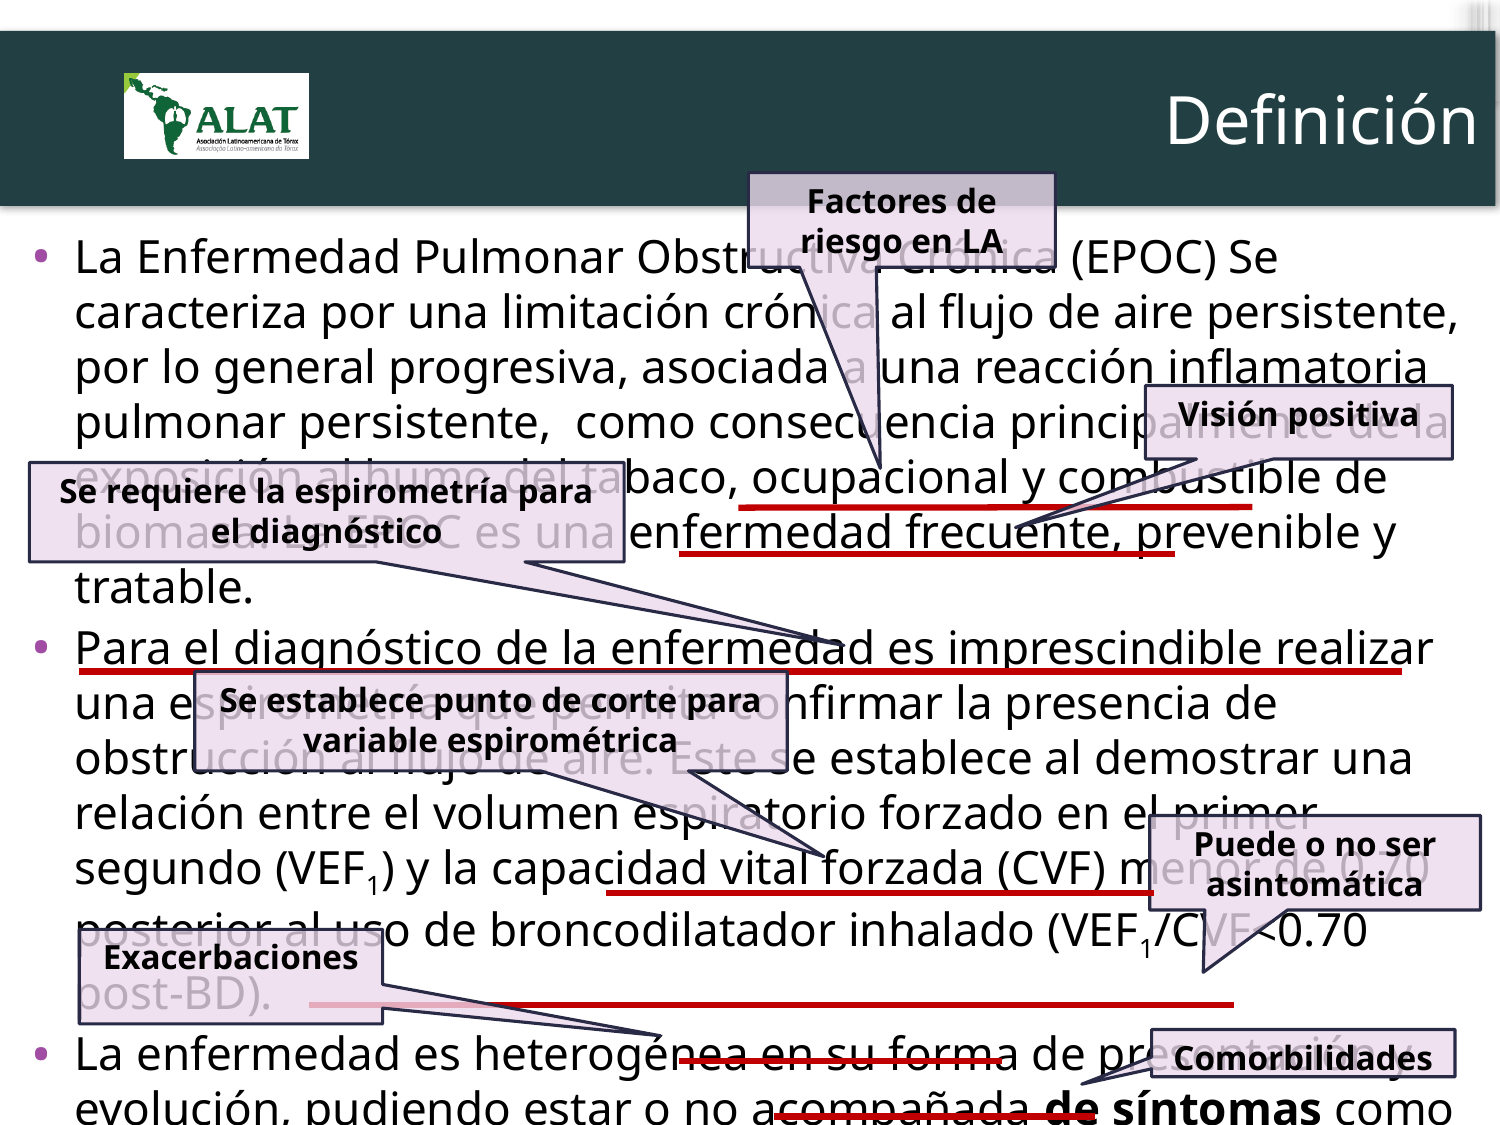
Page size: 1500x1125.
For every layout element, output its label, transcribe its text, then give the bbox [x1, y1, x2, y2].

picture [123, 73, 309, 159]
text_box Se establece punto de corte para variable espirométrica [194, 682, 824, 857]
text_box Exacerbaciones [79, 929, 478, 1024]
text_box Visión positiva [1077, 385, 1453, 504]
text_box Visión positiva [1015, 518, 1052, 528]
list La Enfermedad Pulmonar Obstructiva Crónica (EPOC) Se caracteriza por una limitación crónica al flujo de aire persistente, por lo general progresiva, asociada a una reacción inflamatoria pulmonar persistente, como consecuencia principalmente de la exposición al humo del tabaco, ocupacional y combustible de biomasa. La EPOC es una enfermedad frecuente, prevenible y tratable. Para el diagnóstico de la enfermedad es imprescindible realizar una espirometría que permita confirmar la presencia de obstrucción al flujo de aire. Este se establece al demostrar una relación entre el volumen espiratorio forzado en el primer segundo (VEF1) y la capacidad vital forzada (CVF) menor de 0.70 posterior al uso de broncodilatador inhalado (VEF1/CVF<0.70 post-BD). La enfermedad es heterogénea en su forma de presentación y evolución, pudiendo estar o no acompañada de síntomas como disnea, tos y expectoración, exacerbaciones, manifestaciones extra-pulmonares y enfermedades concomitantes. [0, 219, 1500, 1083]
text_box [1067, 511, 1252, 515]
text_box Mono vs doble terapia broncodilatadora [739, 511, 1056, 515]
text_box Exacerbaciones [451, 1015, 661, 1036]
title Definición [0, 30, 1496, 206]
text_box Comorbilidades [1081, 1029, 1456, 1085]
text_box Factores de riesgo en LA [748, 172, 1056, 469]
text_box Grado III [1048, 508, 1089, 515]
text_box Se requiere la espirometría para el diagnóstico [29, 462, 845, 646]
text_box Mono vs doble terapia broncodilatadora [610, 896, 1149, 900]
text_box Puede o no ser asintomática [1149, 815, 1481, 973]
text_box Grado V [194, 674, 788, 678]
